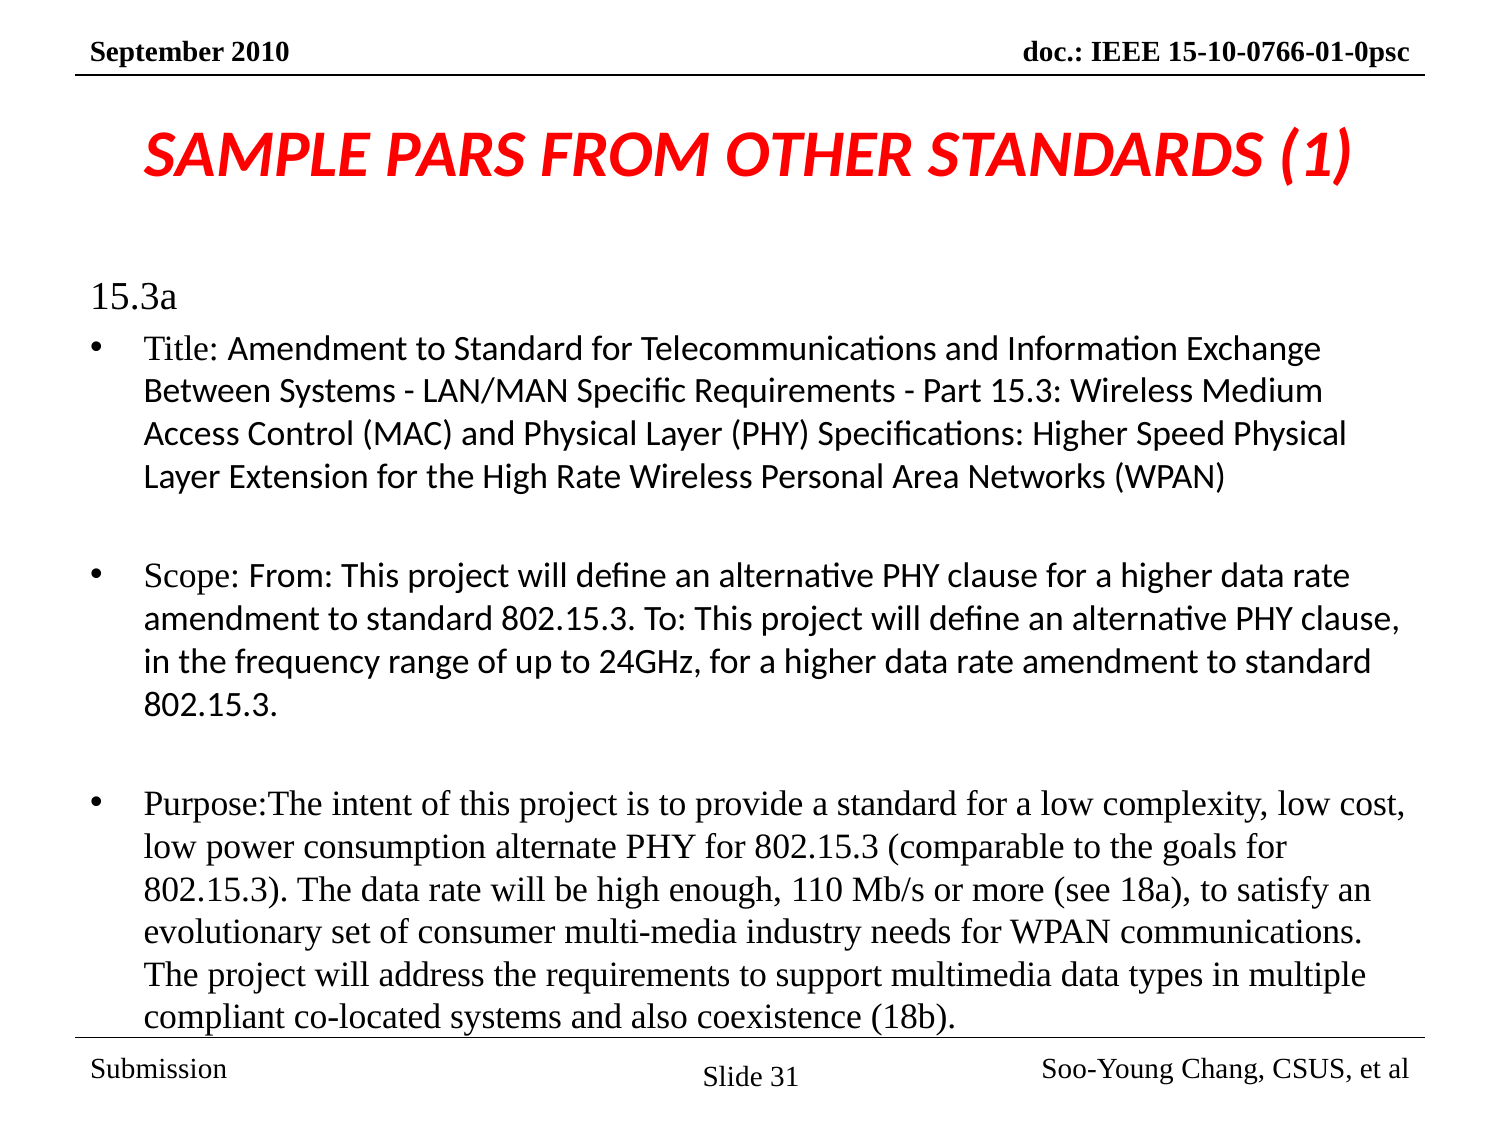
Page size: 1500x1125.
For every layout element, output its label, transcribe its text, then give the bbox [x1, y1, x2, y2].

title SAMPLE PARS FROM OTHER STANDARDS (1) [75, 62, 1425, 250]
text_box Slide 31 [687, 1049, 815, 1100]
list 15.3a Title: Amendment to Standard for Telecommunications and Information Exchange Between Systems - LAN/MAN Specific Requirements - Part 15.3: Wireless Medium Access Control (MAC) and Physical Layer (PHY) Specifications: Higher Speed Physical Layer Extension for the High Rate Wireless Personal Area Networks (WPAN) Scope: From: This project will define an alternative PHY clause for a higher data rate amendment to standard 802.15.3. To: This project will define an alternative PHY clause, in the frequency range of up to 24GHz, for a higher data rate amendment to standard 802.15.3. Purpose:The intent of this project is to provide a standard for a low complexity, low cost, low power consumption alternate PHY for 802.15.3 (comparable to the goals for 802.15.3). The data rate will be high enough, 110 Mb/s or more (see 18a), to satisfy an evolutionary set of consumer multi-media industry needs for WPAN communications. The project will address the requirements to support multimedia data types in multiple compliant co-located systems and also coexistence (18b). [75, 262, 1438, 1050]
